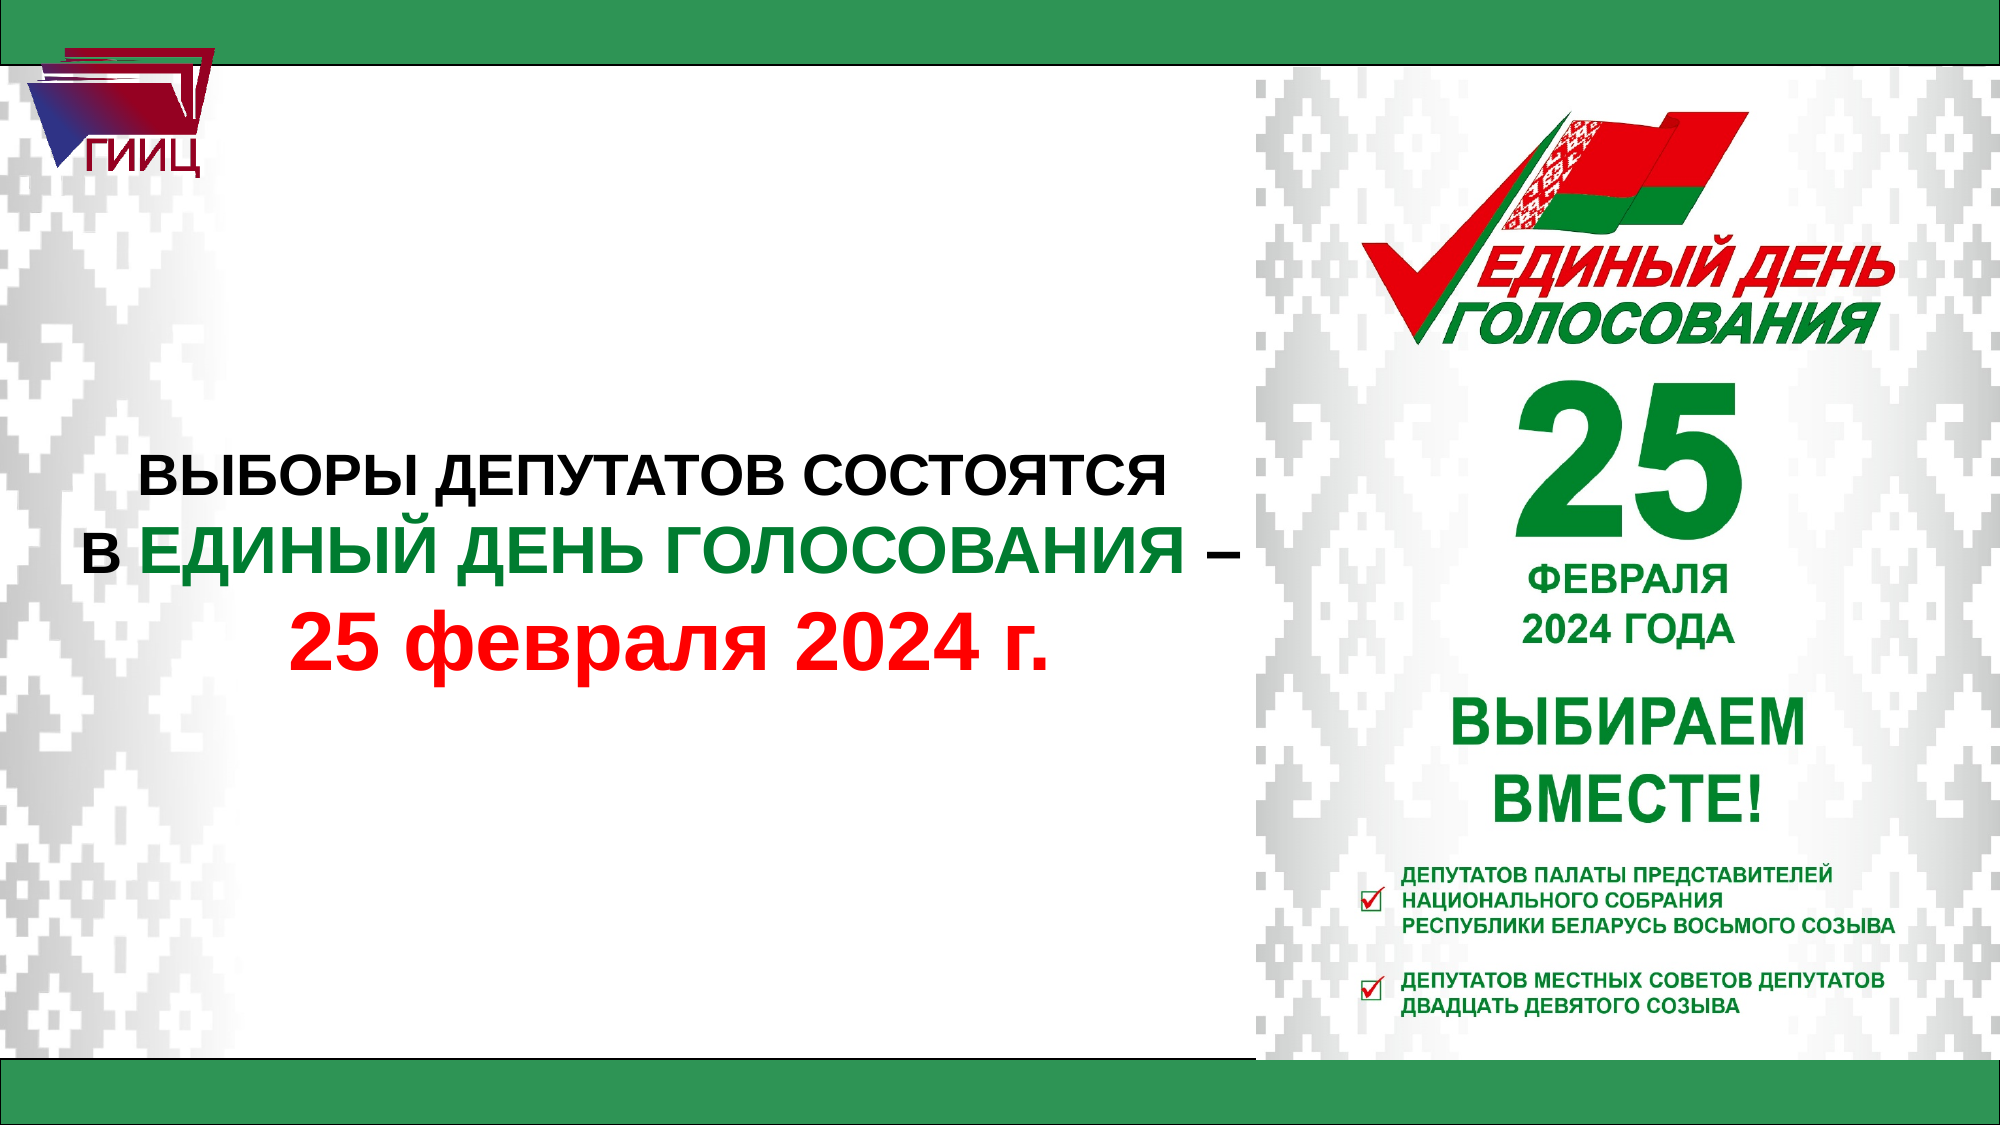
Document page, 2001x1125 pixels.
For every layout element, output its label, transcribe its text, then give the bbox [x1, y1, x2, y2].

text_box [0, 1058, 2000, 1125]
text_box [462, 0, 1538, 66]
text_box ВЫБОРЫ ДЕПУТАТОВ СОСТОЯТСЯ В ЕДИНЫЙ ДЕНЬ ГОЛОСОВАНИЯ – 25 февраля 2024 г. [462, 429, 1255, 695]
picture [0, 0, 462, 1122]
picture [1255, 0, 2000, 1122]
